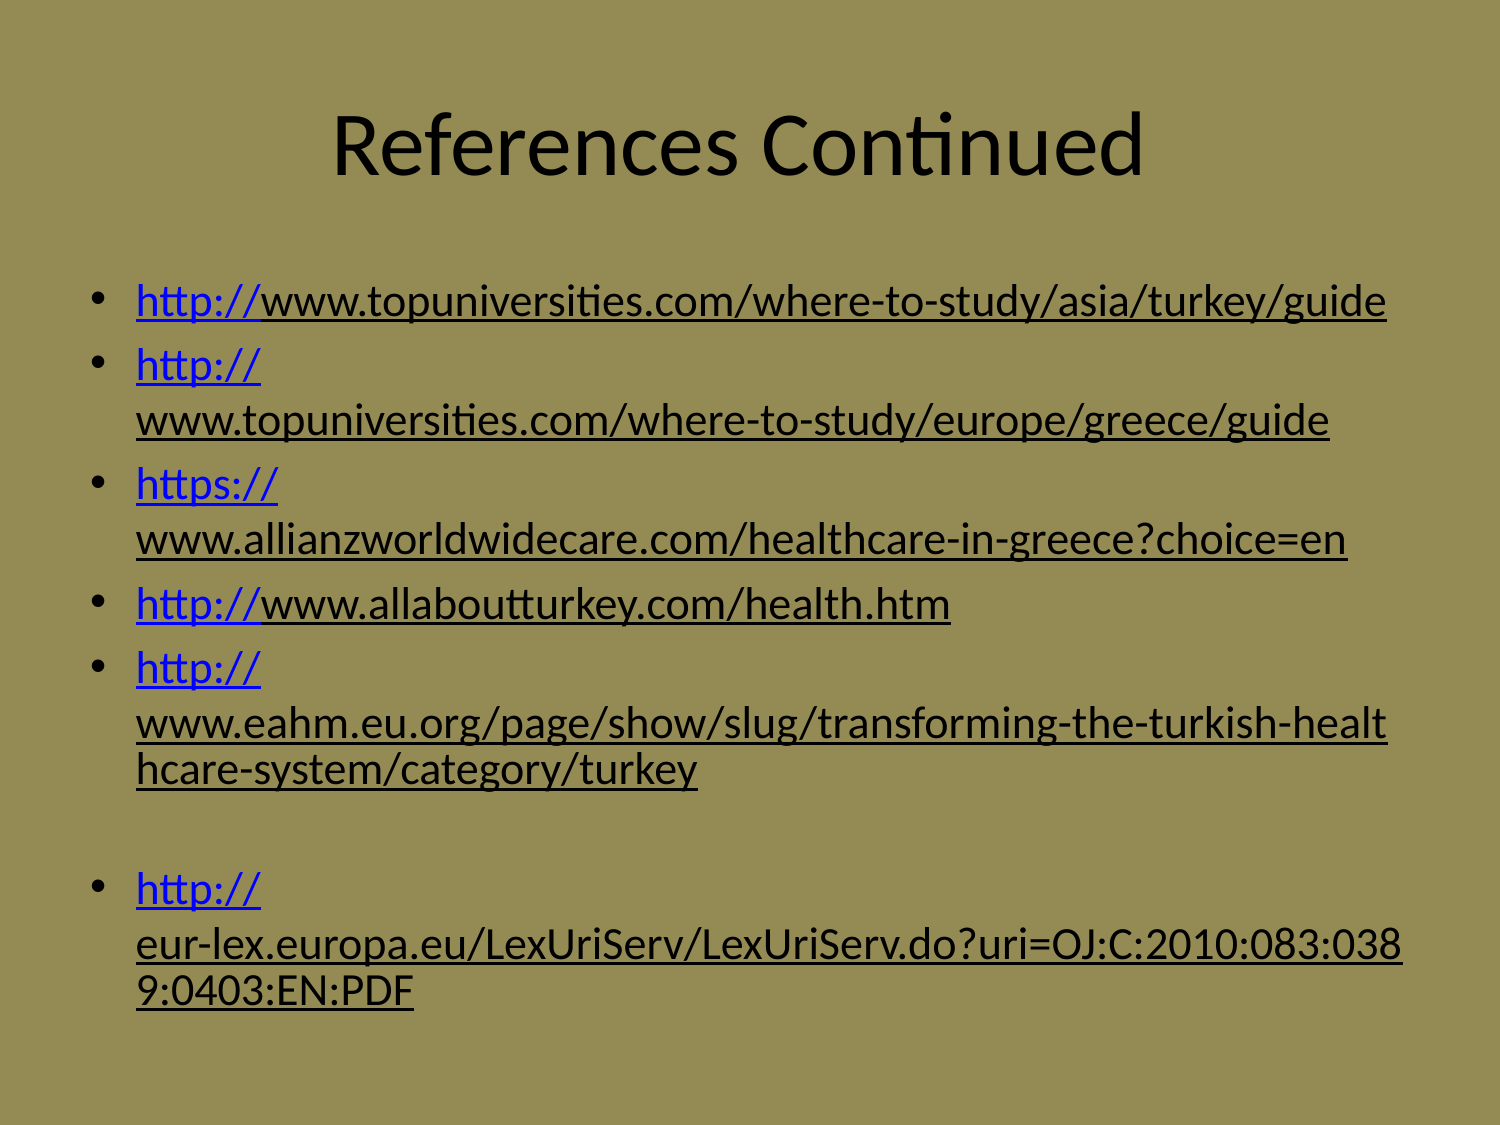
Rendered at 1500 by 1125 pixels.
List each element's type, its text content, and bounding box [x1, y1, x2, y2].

title References Continued [75, 45, 1425, 233]
list http://www.topuniversities.com/where-to-study/asia/turkey/guide http://www.topuniversities.com/where-to-study/europe/greece/guide https://www.allianzworldwidecare.com/healthcare-in-greece?choice=en http://www.allaboutturkey.com/health.htm http://www.eahm.eu.org/page/show/slug/transforming-the-turkish-healthcare-system/category/turkey http://eur-lex.europa.eu/LexUriServ/LexUriServ.do?uri=OJ:C:2010:083:0389:0403:EN:PDF [75, 262, 1425, 1005]
